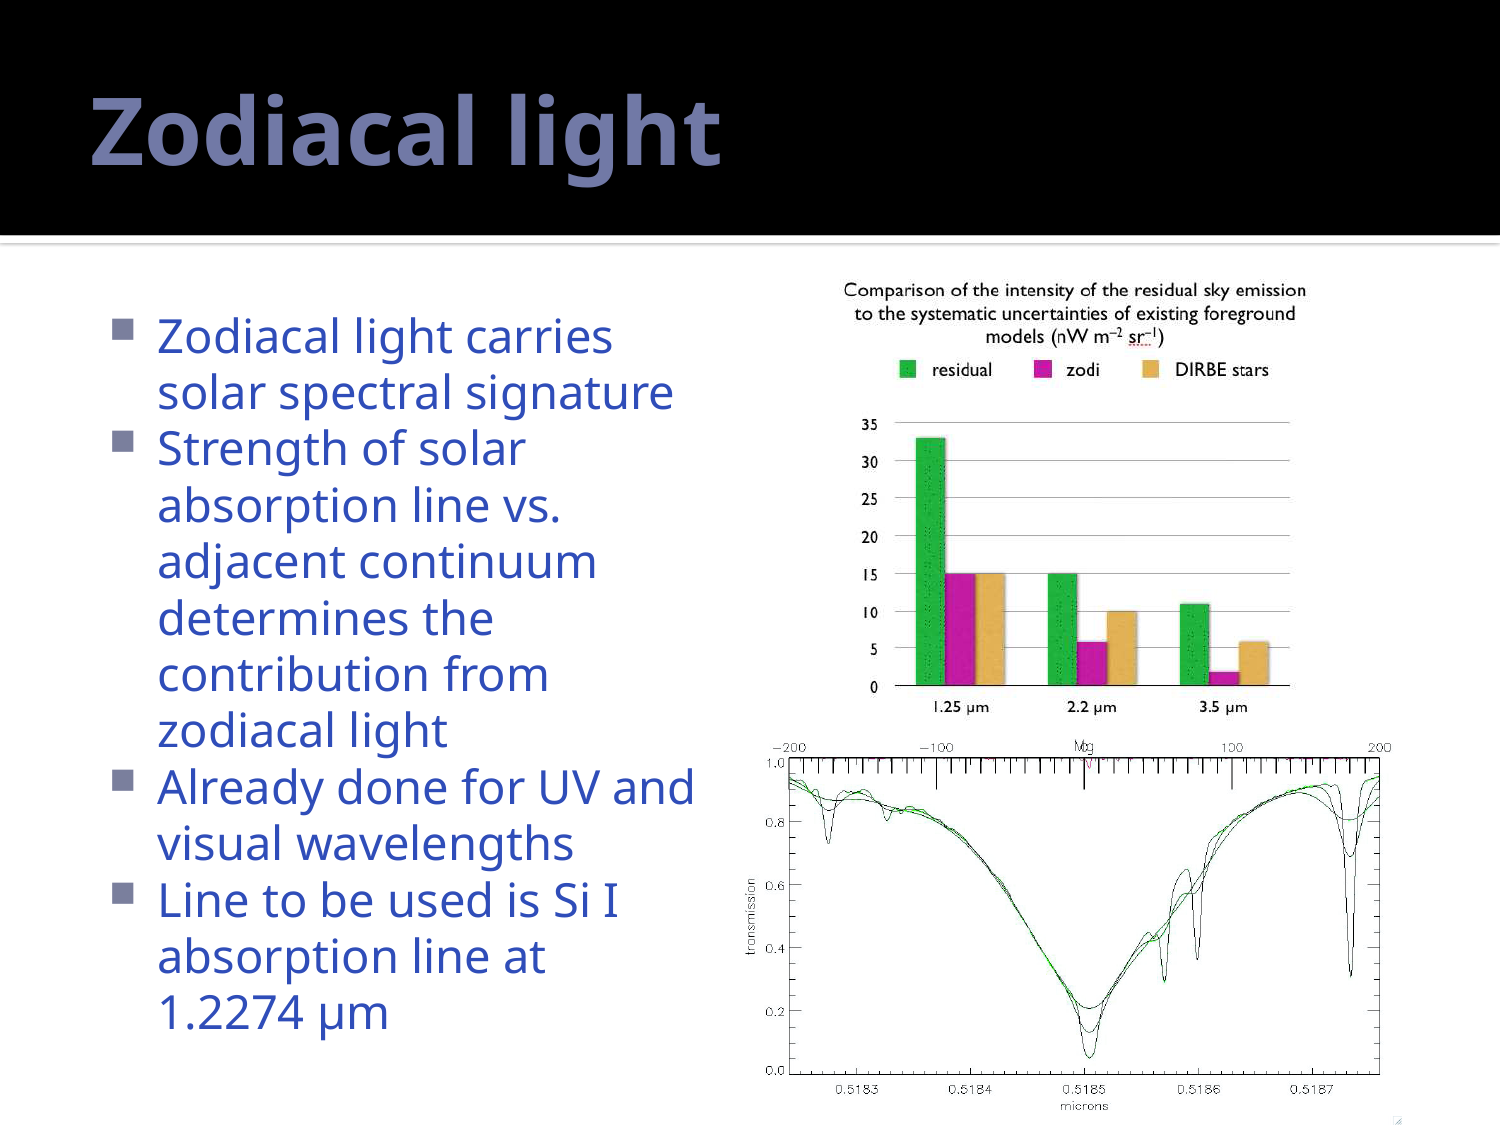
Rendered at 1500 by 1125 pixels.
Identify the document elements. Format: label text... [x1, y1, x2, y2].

picture [713, 263, 1402, 1125]
list Zodiacal light carries solar spectral signature Strength of solar absorption line vs. adjacent continuum determines the contribution from zodiacal light Already done for UV and visual wavelengths Line to be used is Si I absorption line at 1.2274 µm [75, 291, 738, 1050]
title Zodiacal light [75, 24, 1425, 231]
